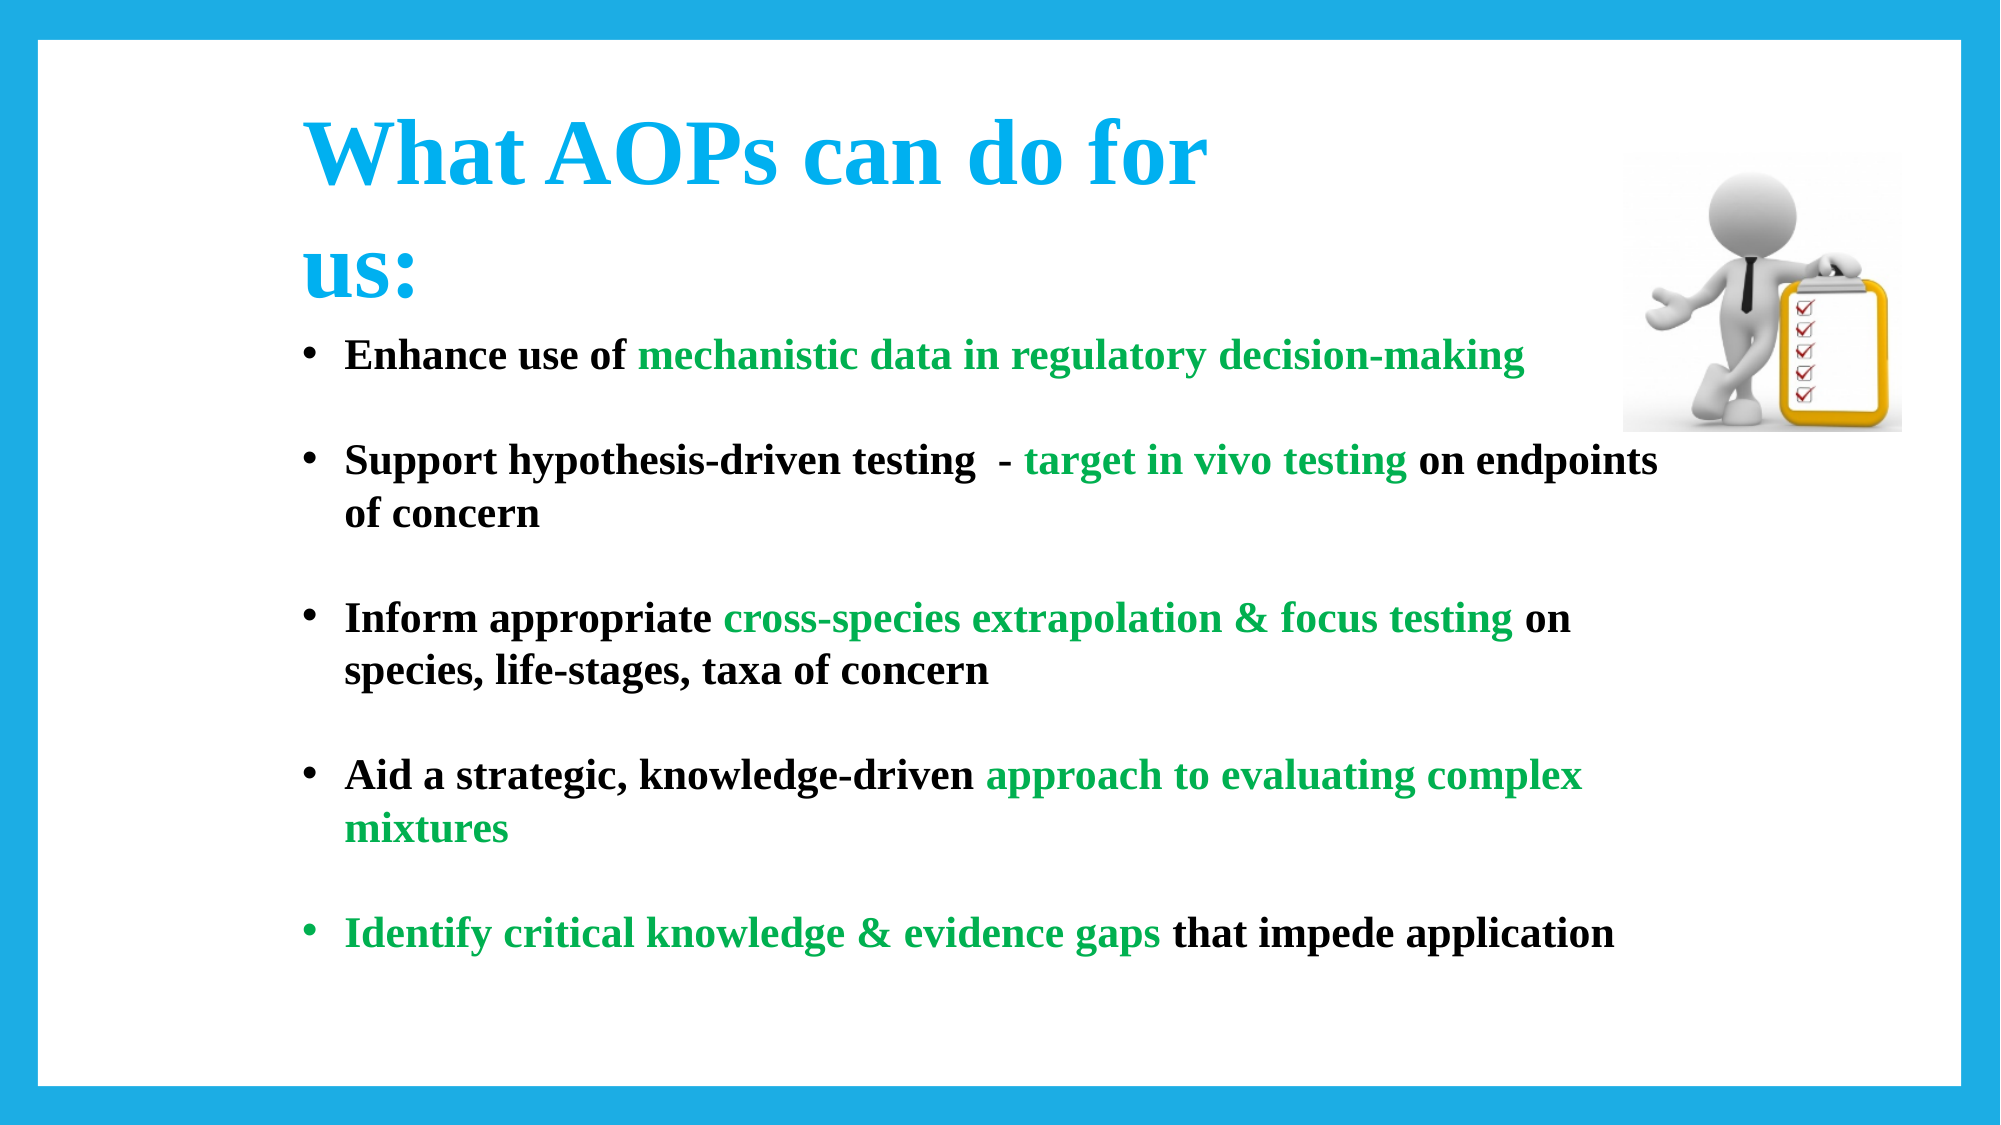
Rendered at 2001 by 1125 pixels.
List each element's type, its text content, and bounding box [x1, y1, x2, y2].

text_box Enhance use of mechanistic data in regulatory decision-making Support hypothesis-driven testing - target in vivo testing on endpoints of concern Inform appropriate cross-species extrapolation & focus testing on species, life-stages, taxa of concern Aid a strategic, knowledge-driven approach to evaluating complex mixtures Identify critical knowledge & evidence gaps that impede application [287, 318, 1694, 1121]
picture [1622, 151, 1903, 432]
text_box What AOPs can do for us: [287, 83, 1366, 318]
